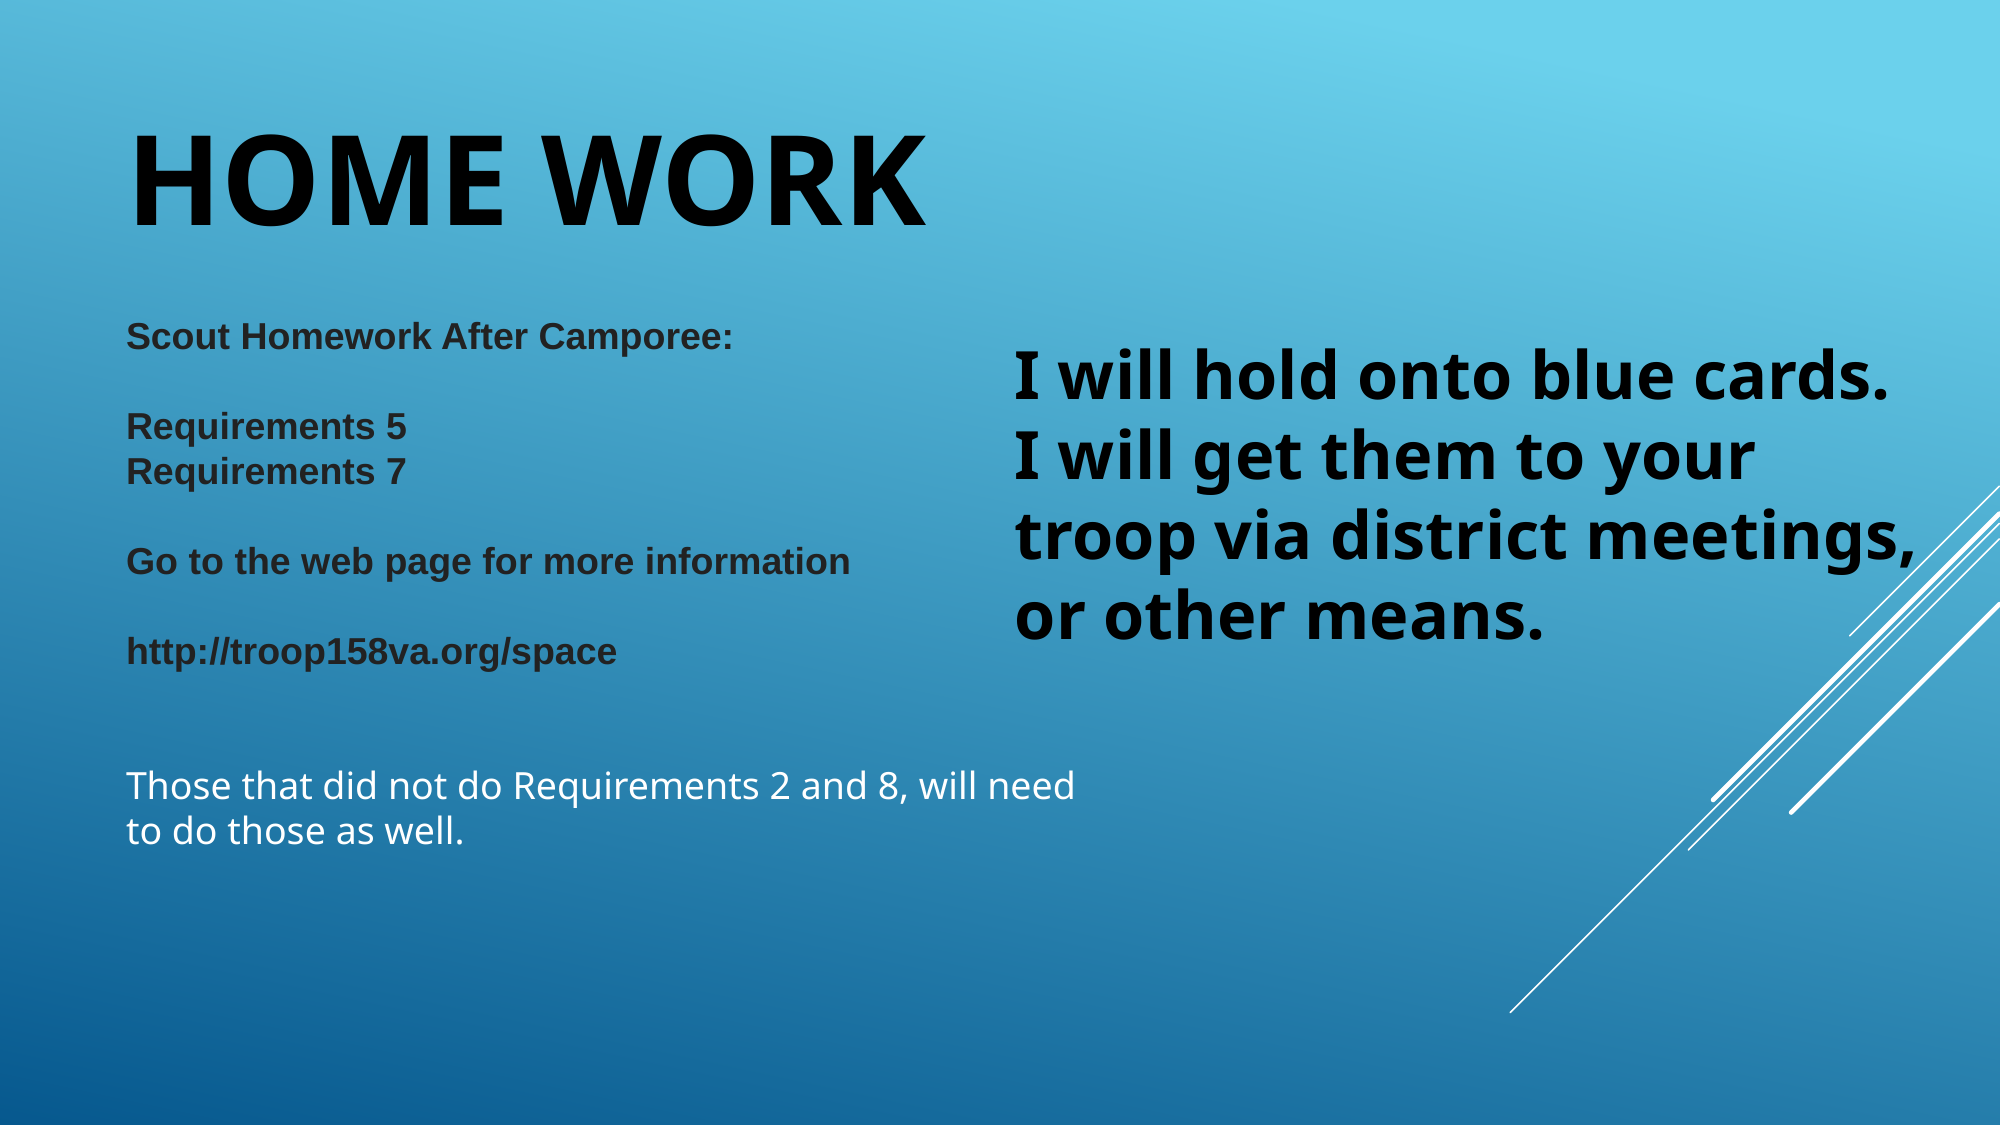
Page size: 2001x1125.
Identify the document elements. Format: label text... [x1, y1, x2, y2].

text_box I will hold onto blue cards. I will get them to your troop via district meetings, or other means. [999, 325, 1955, 660]
text_box HOME WORK [111, 92, 1464, 258]
text_box Scout Homework After Camporee: Requirements 5 Requirements 7 Go to the web page for more information http://troop158va.org/space Those that did not do Requirements 2 and 8, will need to do those as well. [111, 304, 1112, 860]
